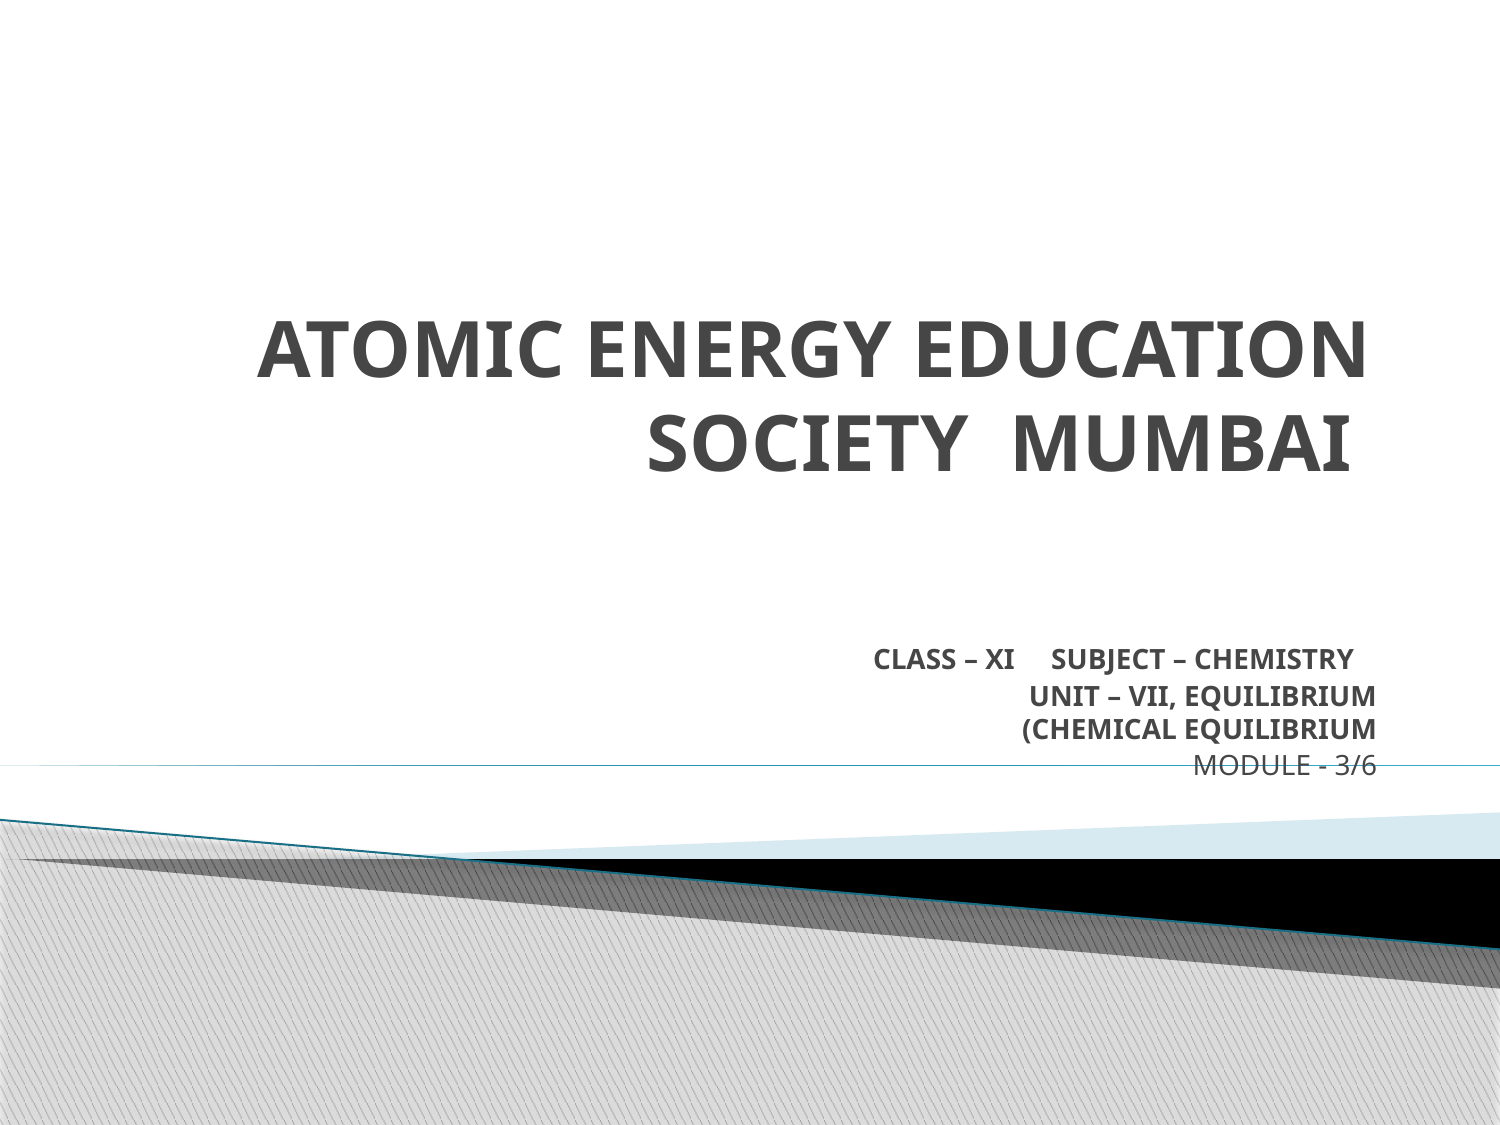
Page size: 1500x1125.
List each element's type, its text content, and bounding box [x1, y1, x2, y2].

title ATOMIC ENERGY EDUCATION SOCIETY MUMBAI [112, 99, 1388, 588]
picture [5, 859, 1500, 989]
subtitle CLASS – XI SUBJECT – CHEMISTRY UNIT – VII, EQUILIBRIUM (CHEMICAL EQUILIBRIUM MODULE - 3/6 [112, 592, 1388, 790]
